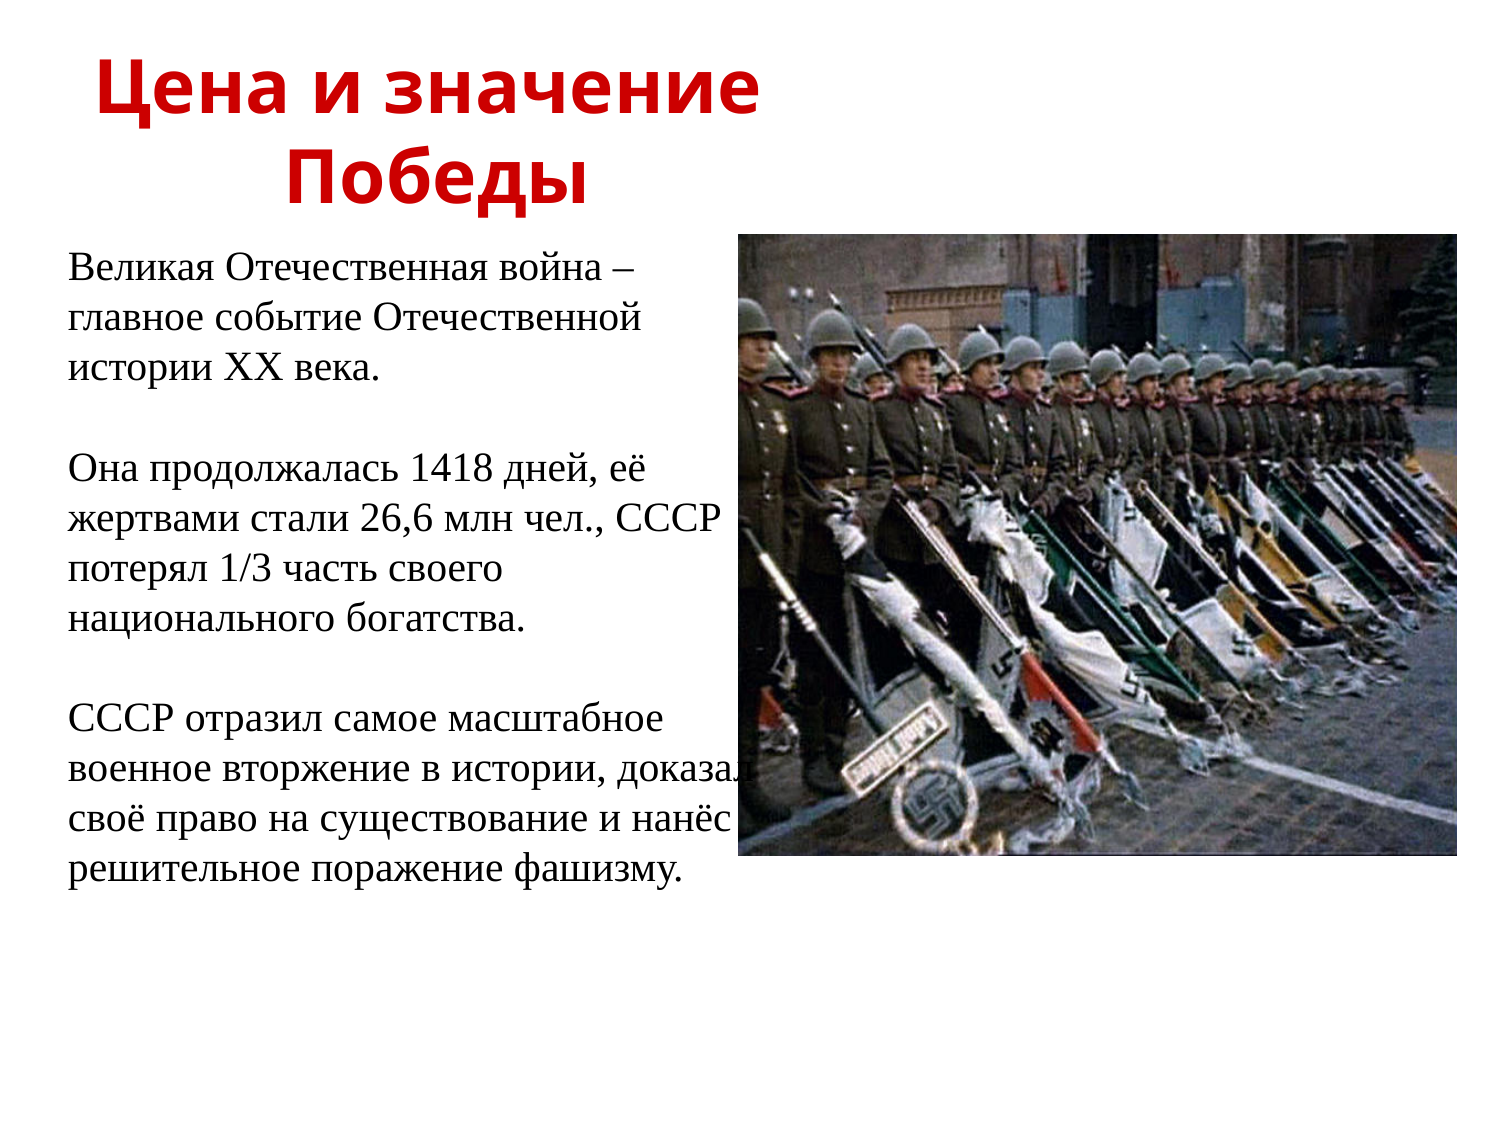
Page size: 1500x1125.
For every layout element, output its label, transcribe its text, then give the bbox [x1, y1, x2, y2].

text_box Цена и значение Победы [0, 30, 903, 226]
text_box Великая Отечественная война – главное событие Отечественной истории XX века. Она продолжалась 1418 дней, её жертвами стали 26,6 млн чел., СССР потерял 1/3 часть своего национального богатства. СССР отразил самое масштабное военное вторжение в истории, доказал своё право на существование и нанёс решительное поражение фашизму. [53, 231, 774, 897]
picture [737, 234, 1457, 856]
